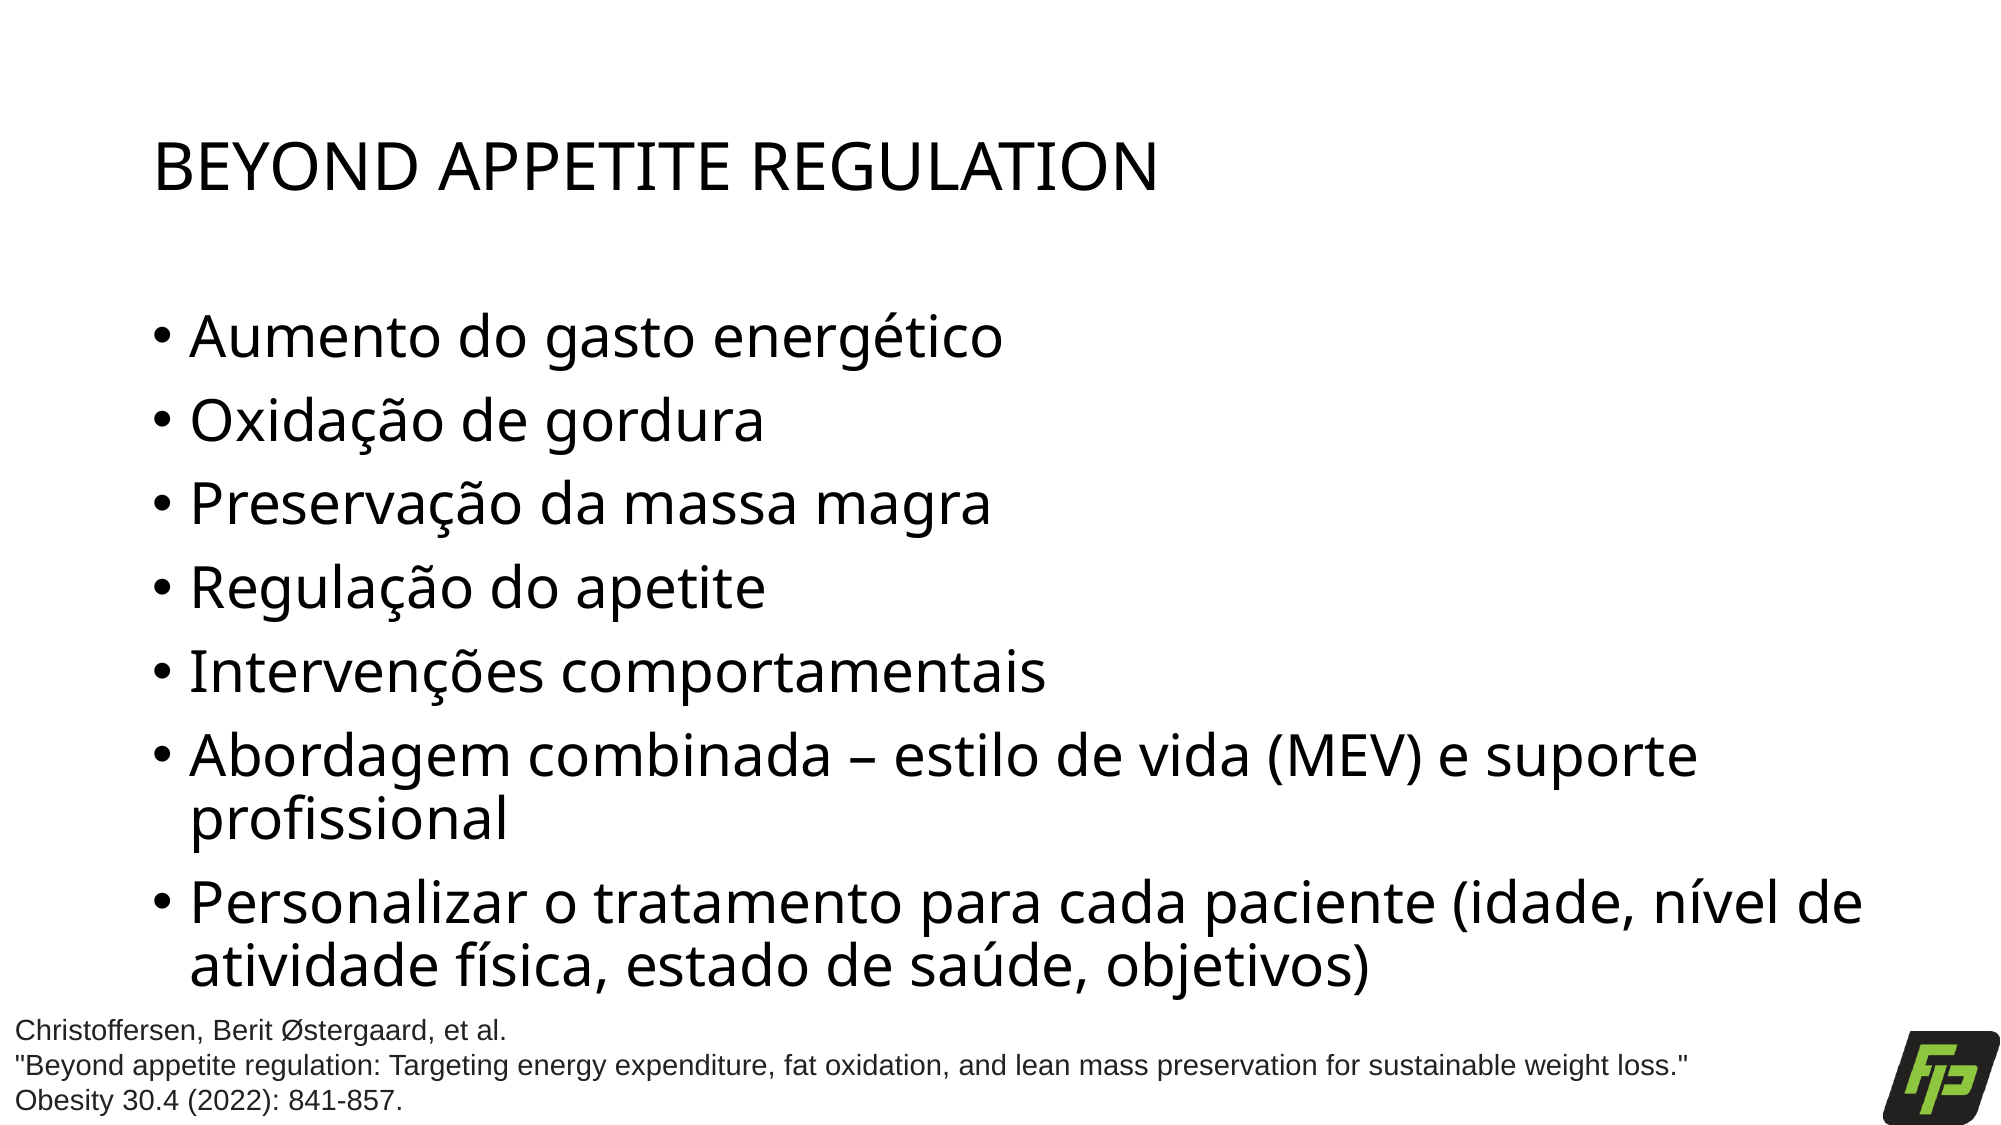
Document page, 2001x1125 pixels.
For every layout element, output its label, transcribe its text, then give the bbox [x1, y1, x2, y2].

text_box Christoffersen, Berit Østergaard, et al. "Beyond appetite regulation: Targeting energy expenditure, fat oxidation, and lean mass preservation for sustainable weight loss." Obesity 30.4 (2022): 841-857. [0, 1003, 1768, 1124]
list Aumento do gasto energético Oxidação de gordura Preservação da massa magra Regulação do apetite Intervenções comportamentais Abordagem combinada – estilo de vida (MEV) e suporte profissional Personalizar o tratamento para cada paciente (idade, nível de atividade física, estado de saúde, objetivos) [137, 299, 1906, 1014]
title BEYOND APPETITE REGULATION [137, 59, 1863, 278]
picture [1882, 1030, 2000, 1125]
